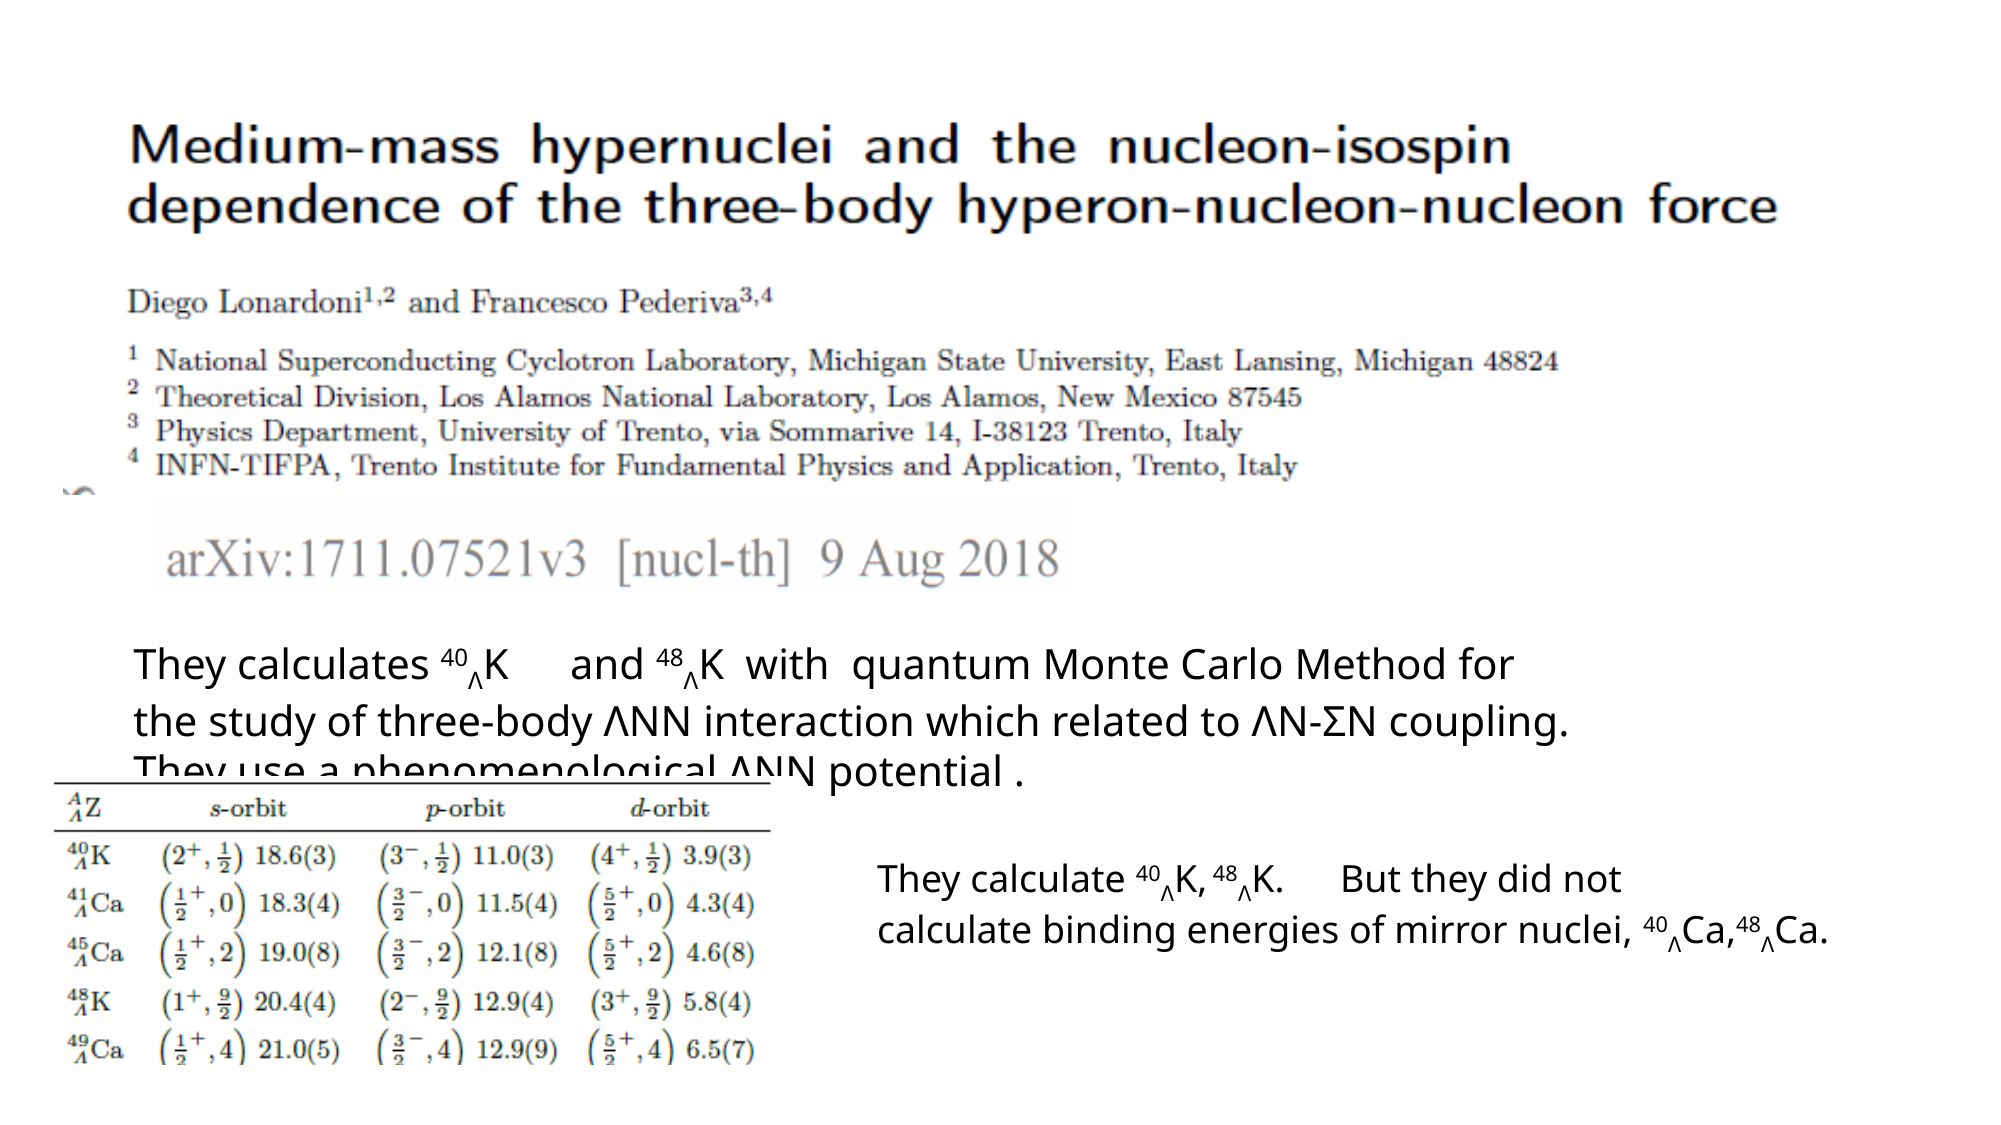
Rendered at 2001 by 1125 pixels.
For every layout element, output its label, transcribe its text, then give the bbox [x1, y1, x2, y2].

picture [33, 29, 1863, 1066]
text_box They calculate 40ΛK, 48ΛK. But they did not calculate binding energies of mirror nuclei, 40ΛCa,48ΛCa. [862, 847, 1844, 965]
text_box They calculates 40ΛK and 48ΛK with quantum Monte Carlo Method for the study of three-body ΛNN interaction which related to ΛN-ΣN coupling. They use a phenomenological ΛNN potential . [663, 630, 1585, 852]
text_box They calculates 40ΛK and 48ΛK with quantum Monte Carlo Method for the study of three-body ΛNN interaction which related to ΛN-ΣN coupling. They use a phenomenological ΛNN potential . [118, 630, 561, 776]
